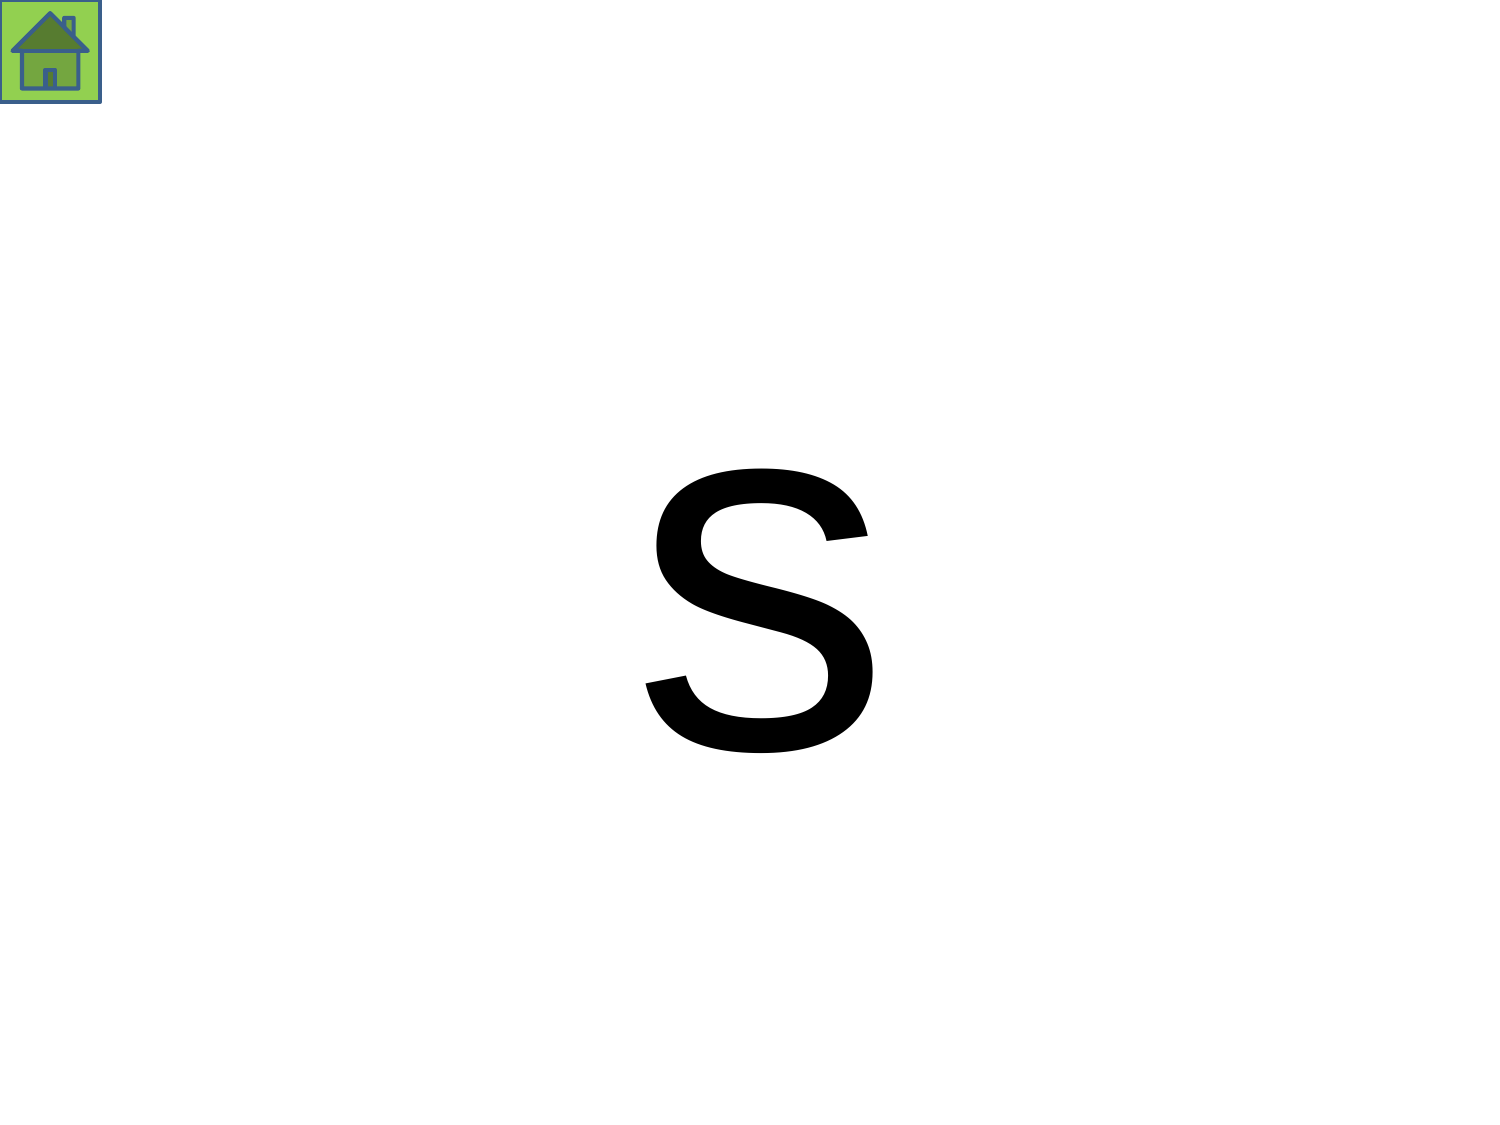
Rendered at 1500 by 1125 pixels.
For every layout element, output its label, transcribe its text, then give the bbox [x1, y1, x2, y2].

text_box [0, 0, 102, 104]
text_box s [112, 219, 1412, 860]
